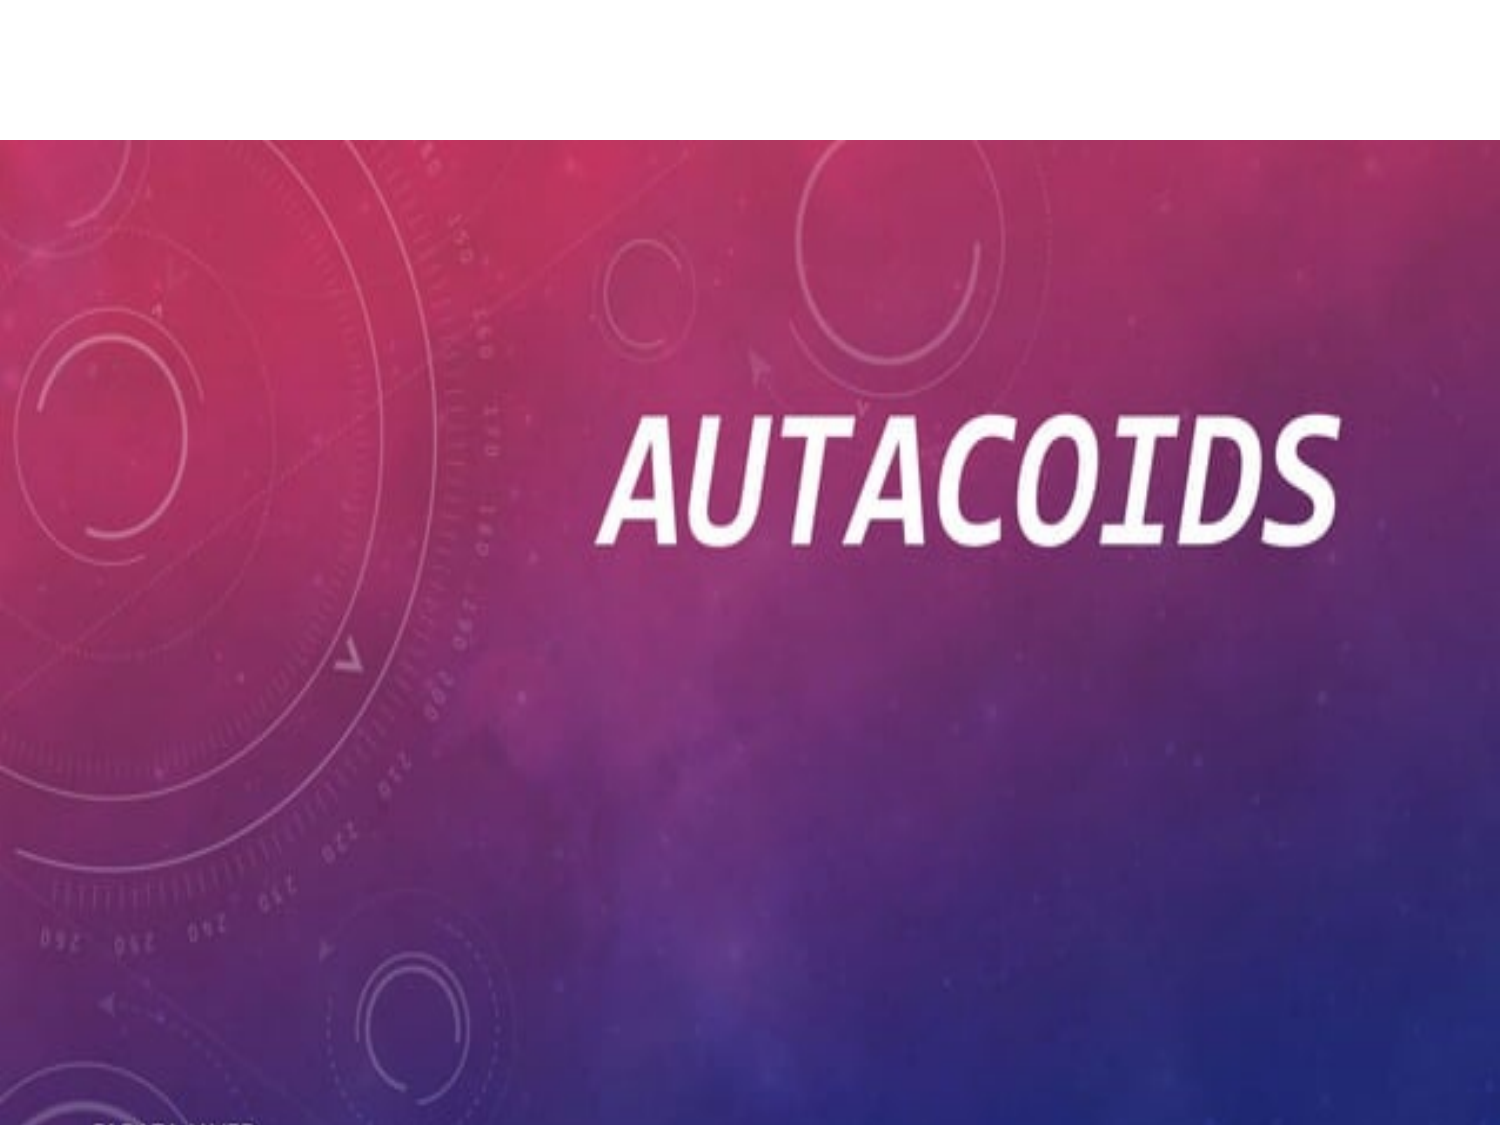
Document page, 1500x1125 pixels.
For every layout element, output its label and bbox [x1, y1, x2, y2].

picture [0, 139, 1500, 1125]
